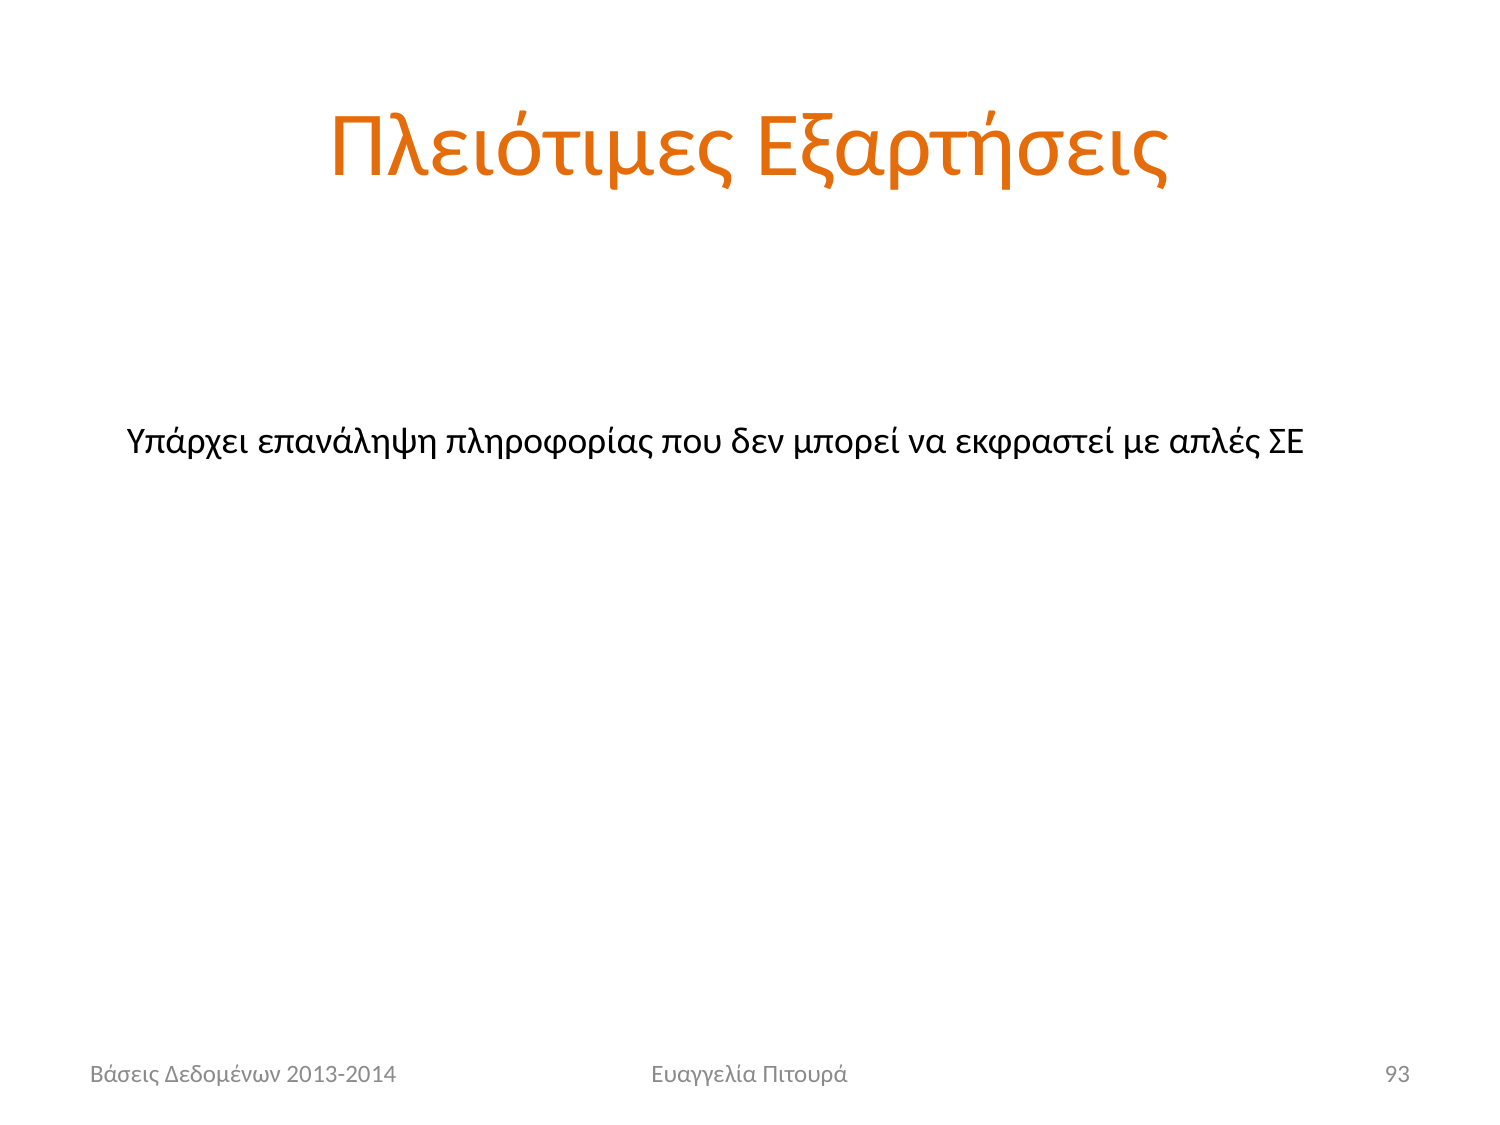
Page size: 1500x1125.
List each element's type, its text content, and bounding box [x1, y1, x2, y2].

slide_number Βάσεις Δεδομένων 2013-2014 [75, 1042, 425, 1103]
footer Ευαγγελία Πιτουρά [512, 1042, 988, 1103]
text_box Υπάρχει επανάληψη πληροφορίας που δεν μπορεί να εκφραστεί με απλές ΣΕ [112, 408, 1353, 469]
slide_number 93 [1074, 1042, 1425, 1103]
title Πλειότιμες Εξαρτήσεις [75, 45, 1425, 233]
